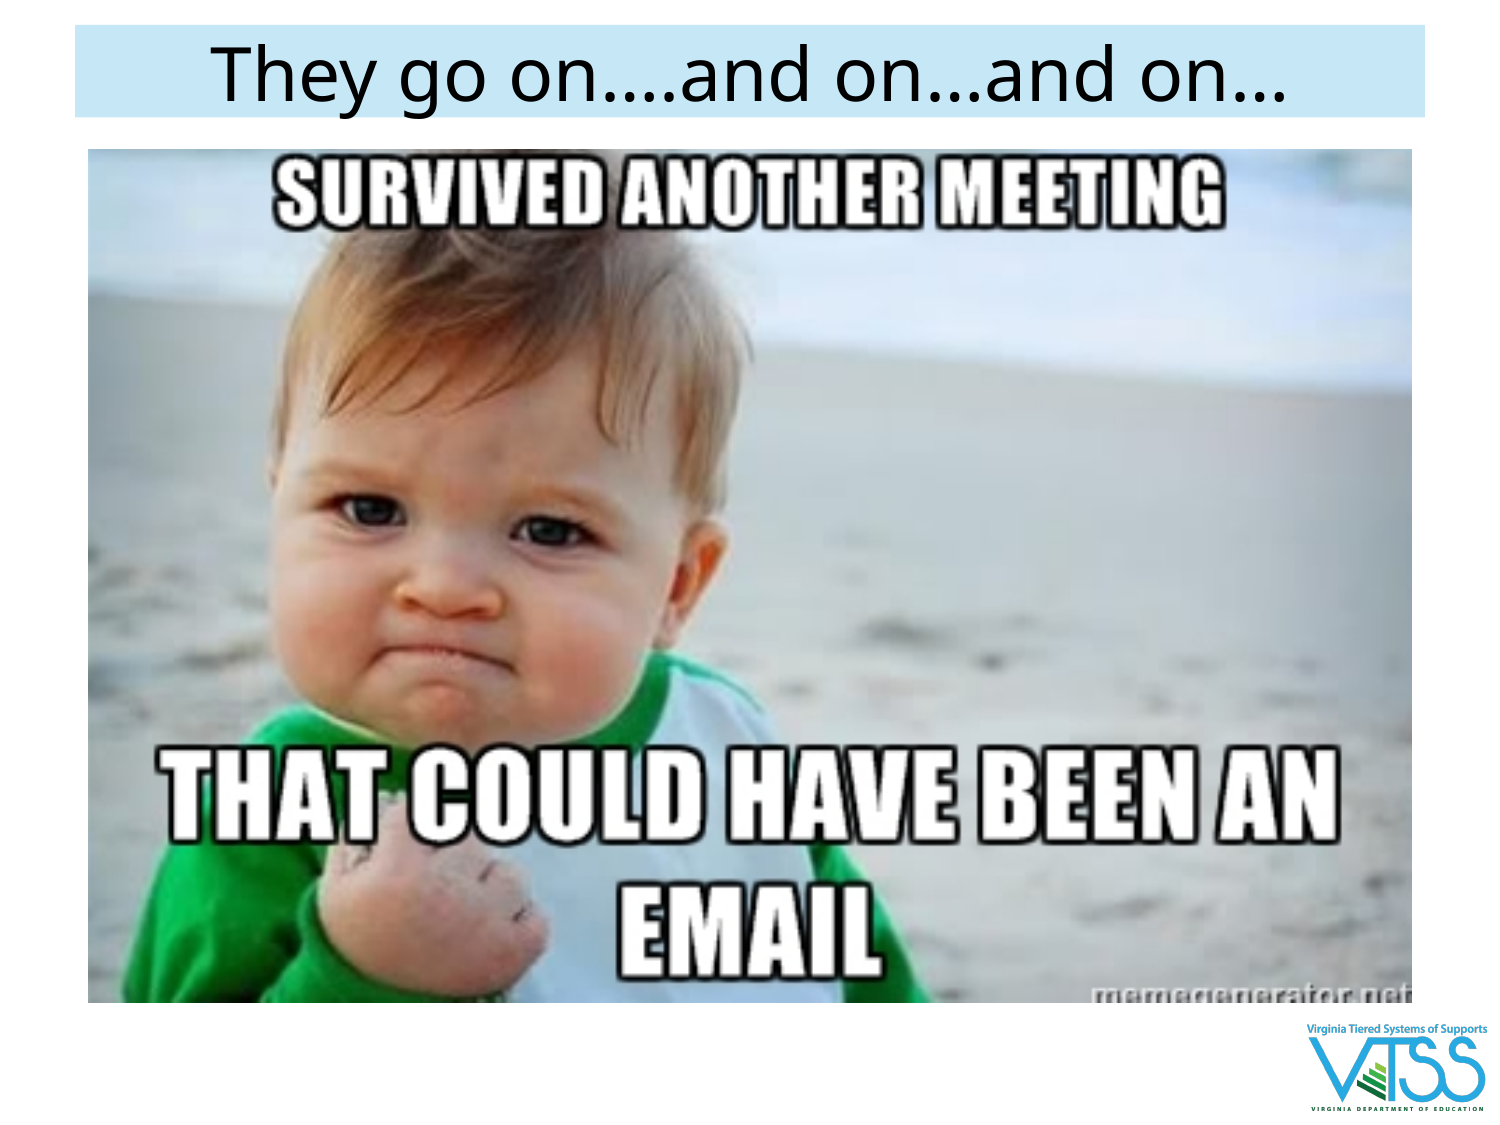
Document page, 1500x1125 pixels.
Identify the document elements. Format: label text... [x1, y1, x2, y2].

title They go on….and on…and on… [73, 23, 1427, 120]
picture [1307, 1024, 1487, 1111]
picture [88, 149, 1412, 1004]
